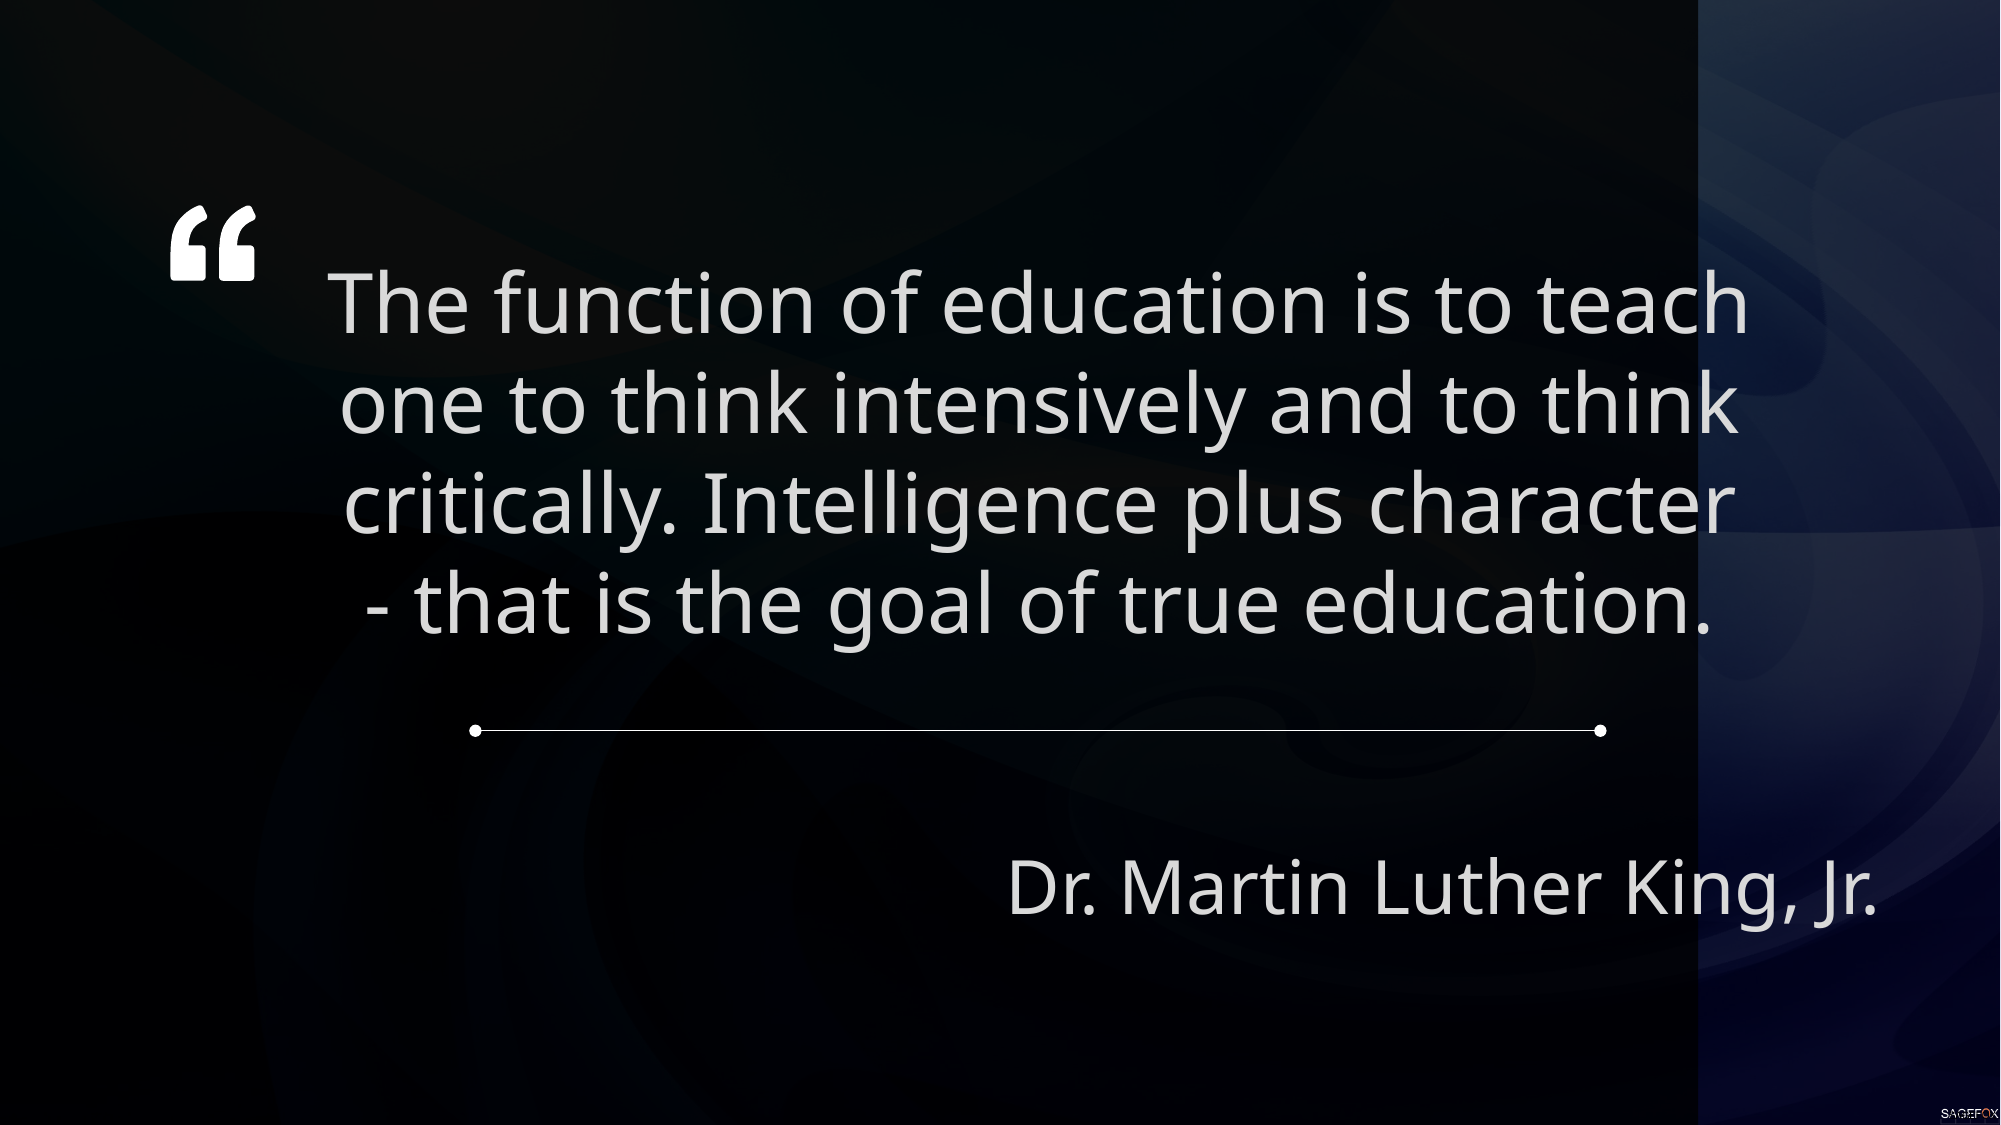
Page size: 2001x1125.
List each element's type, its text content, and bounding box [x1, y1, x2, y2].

text_box Dr. Martin Luther King, Jr. [989, 831, 1897, 937]
text_box The function of education is to teach one to think intensively and to think critically. Intelligence plus character - that is the goal of true education. [303, 243, 1777, 658]
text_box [170, 205, 256, 281]
text_box [0, 0, 1699, 1125]
picture [1699, 0, 2001, 1125]
